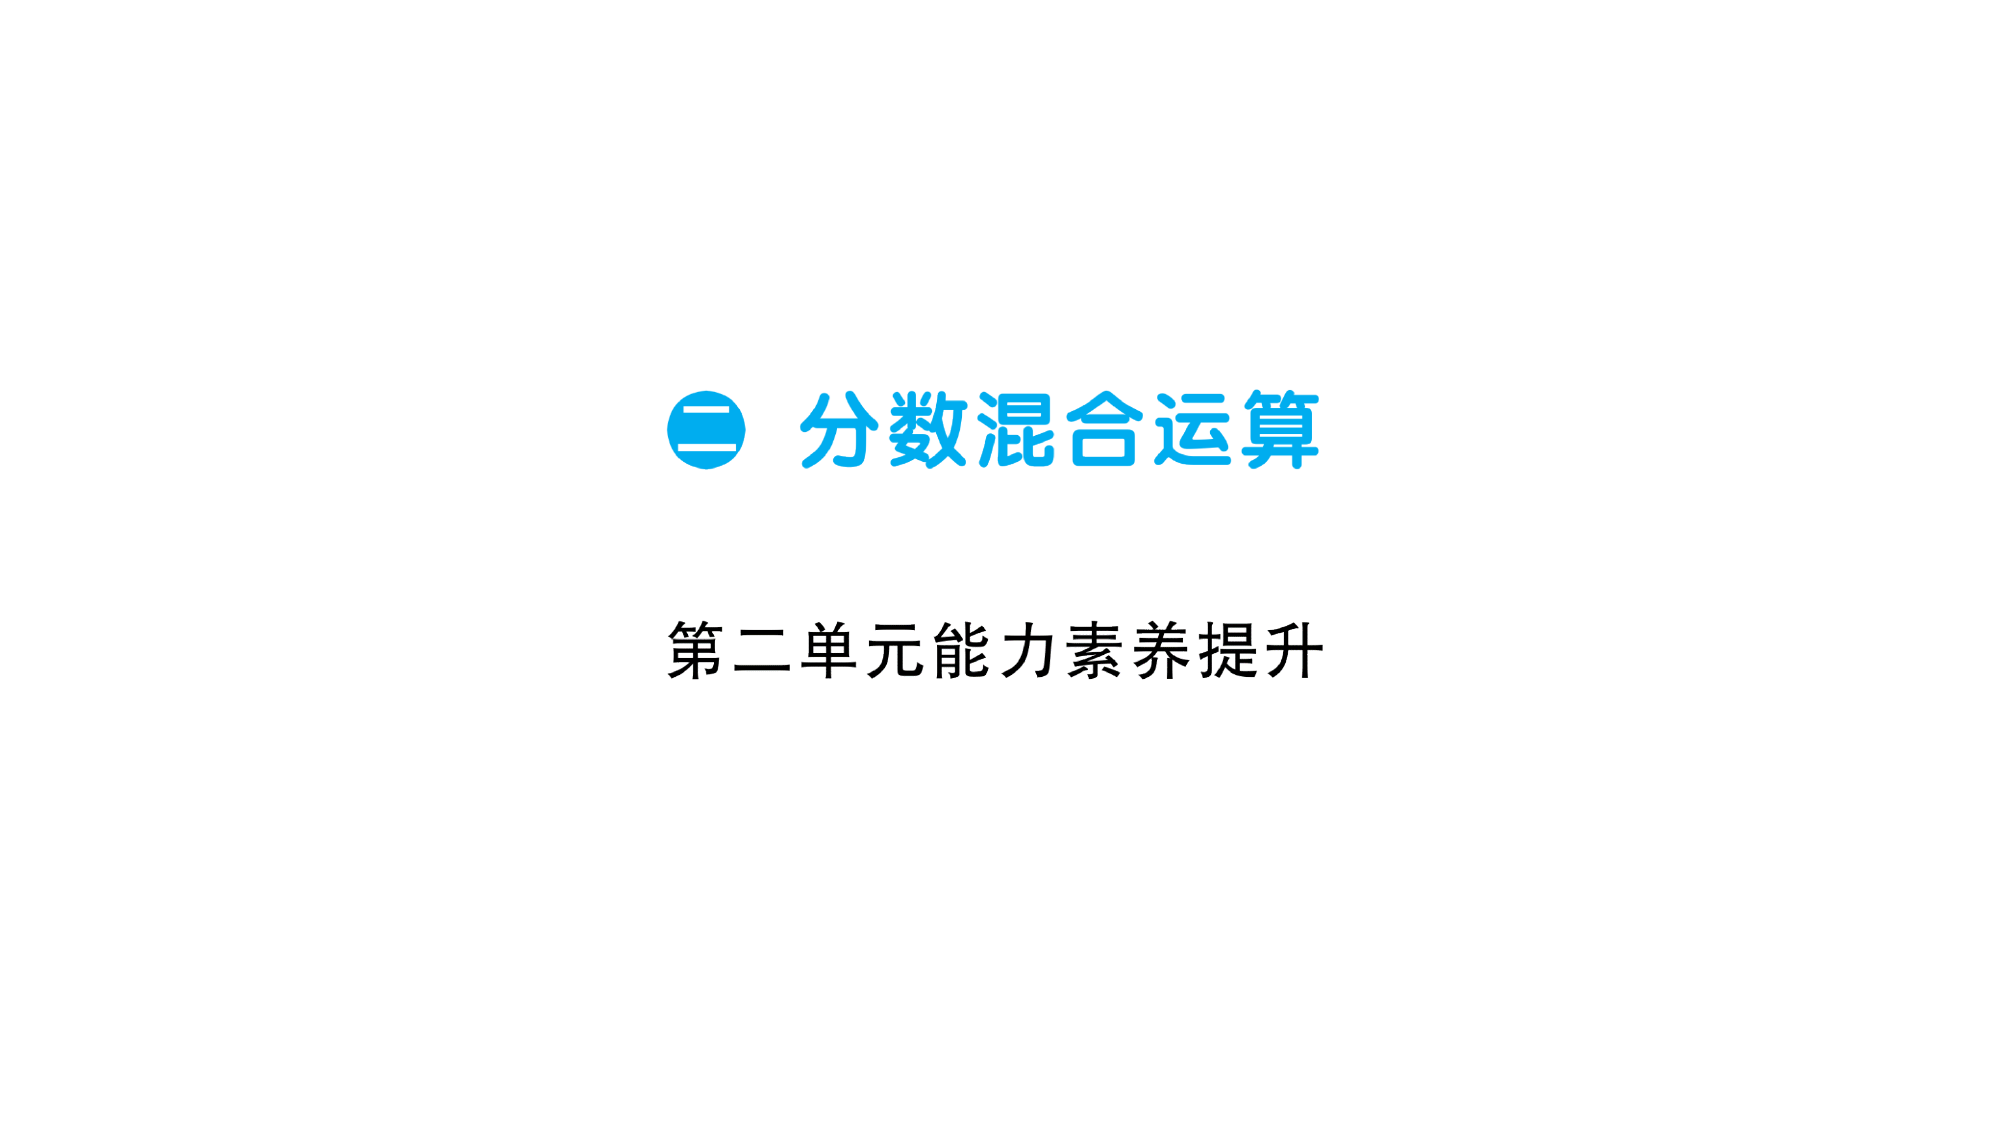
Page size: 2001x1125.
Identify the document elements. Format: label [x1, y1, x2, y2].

picture [662, 361, 1337, 499]
picture [662, 605, 1347, 697]
